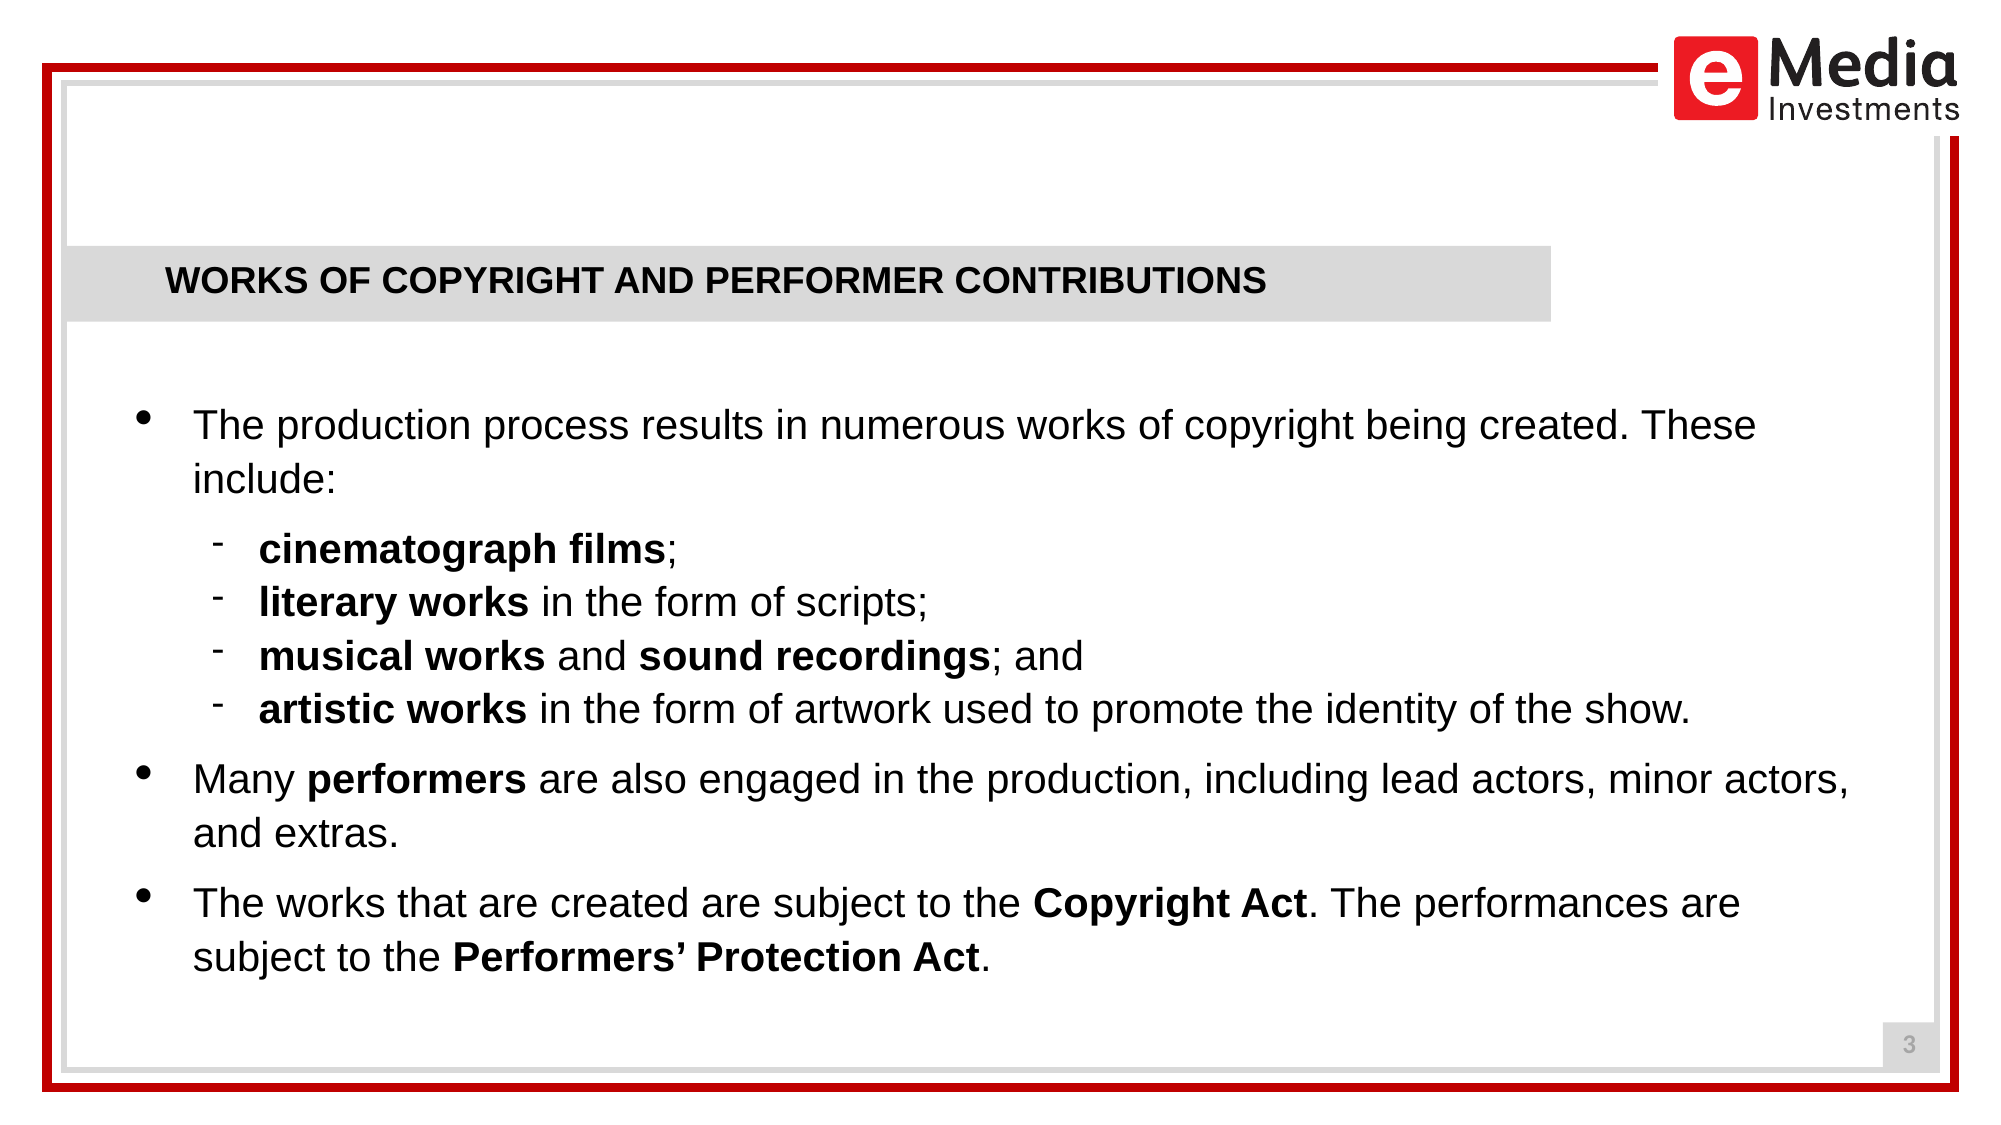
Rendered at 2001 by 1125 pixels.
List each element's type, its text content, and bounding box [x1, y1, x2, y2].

text_box 3 [1865, 1019, 1953, 1067]
text_box [63, 245, 75, 323]
text_box The production process results in numerous works of copyright being created. These include: cinematograph films; literary works in the form of scripts; musical works and sound recordings; and artistic works in the form of artwork used to promote the identity of the show. Many performers are also engaged in the production, including lead actors, minor actors, and extras. The works that are created are subject to the Copyright Act. The performances are subject to the Performers’ Protection Act. [121, 387, 1866, 987]
text_box WORKS OF COPYRIGHT AND PERFORMER CONTRIBUTIONS [75, 245, 1921, 386]
